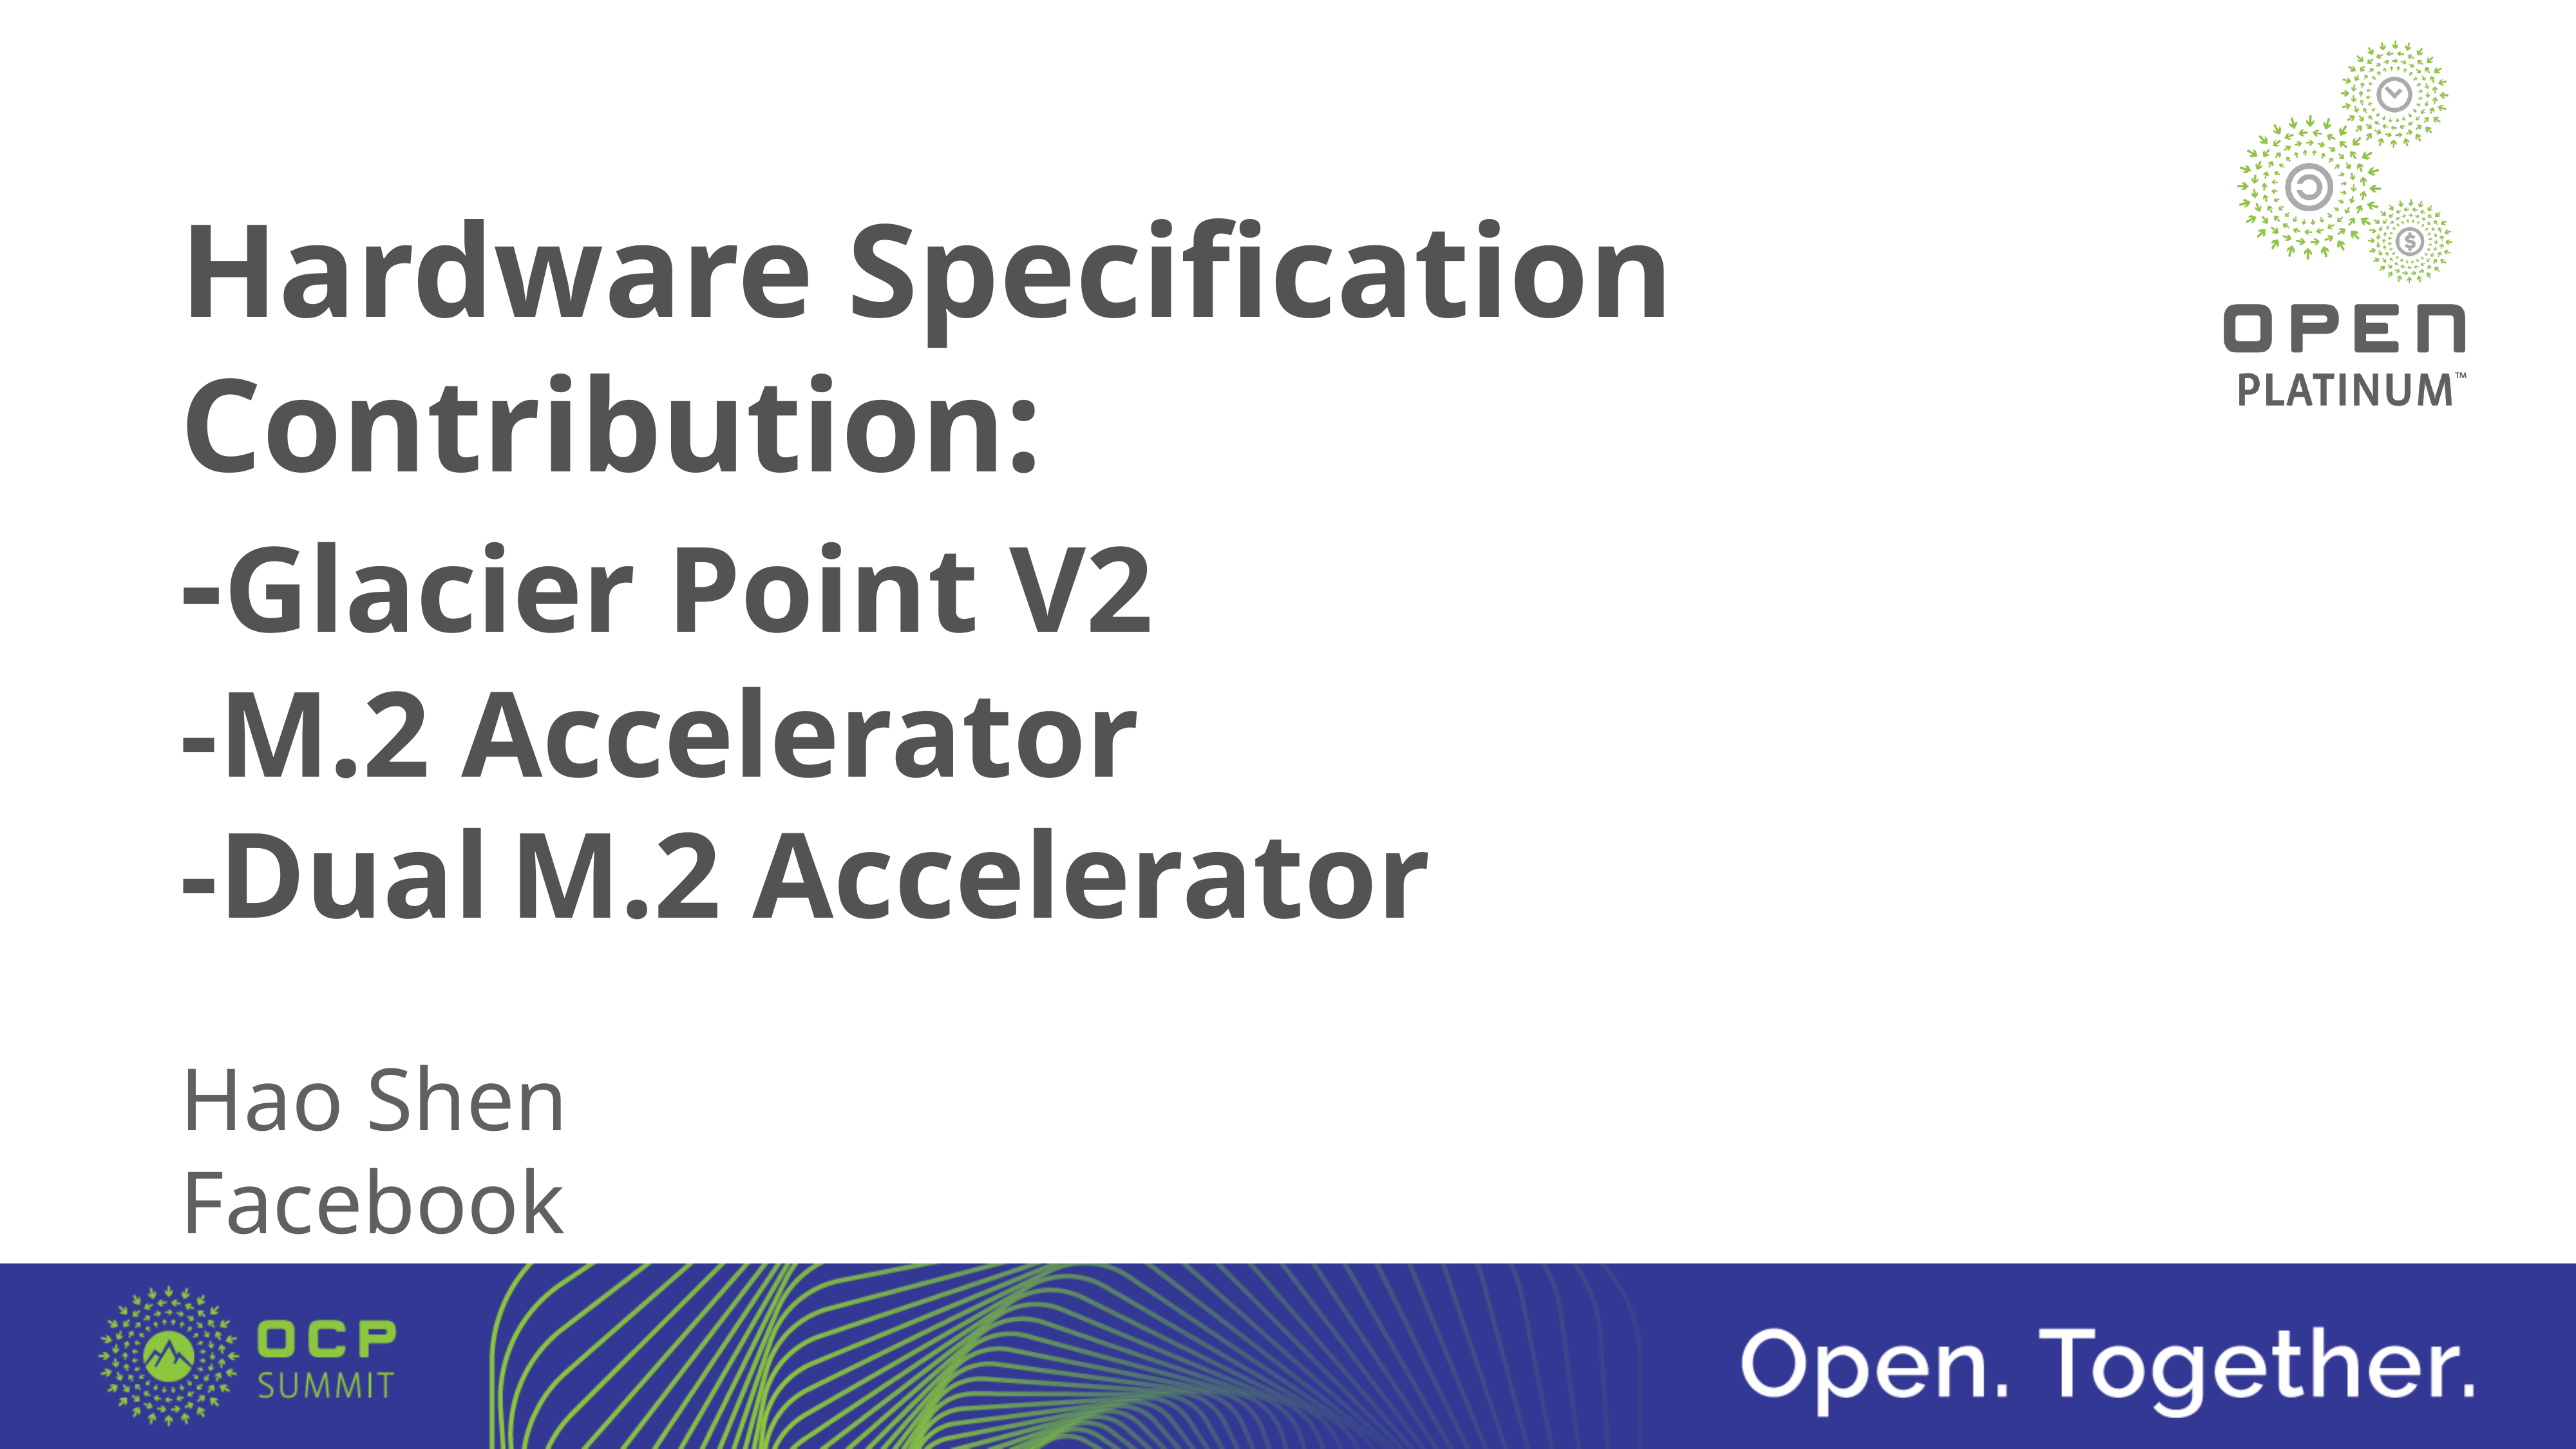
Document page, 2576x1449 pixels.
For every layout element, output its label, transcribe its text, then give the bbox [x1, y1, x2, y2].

picture [0, 0, 2576, 1449]
title Hardware Specification Contribution: -Glacier Point V2 -M.2 Accelerator -Dual M.2 Accelerator Hao Shen Facebook [170, 188, 2222, 1200]
